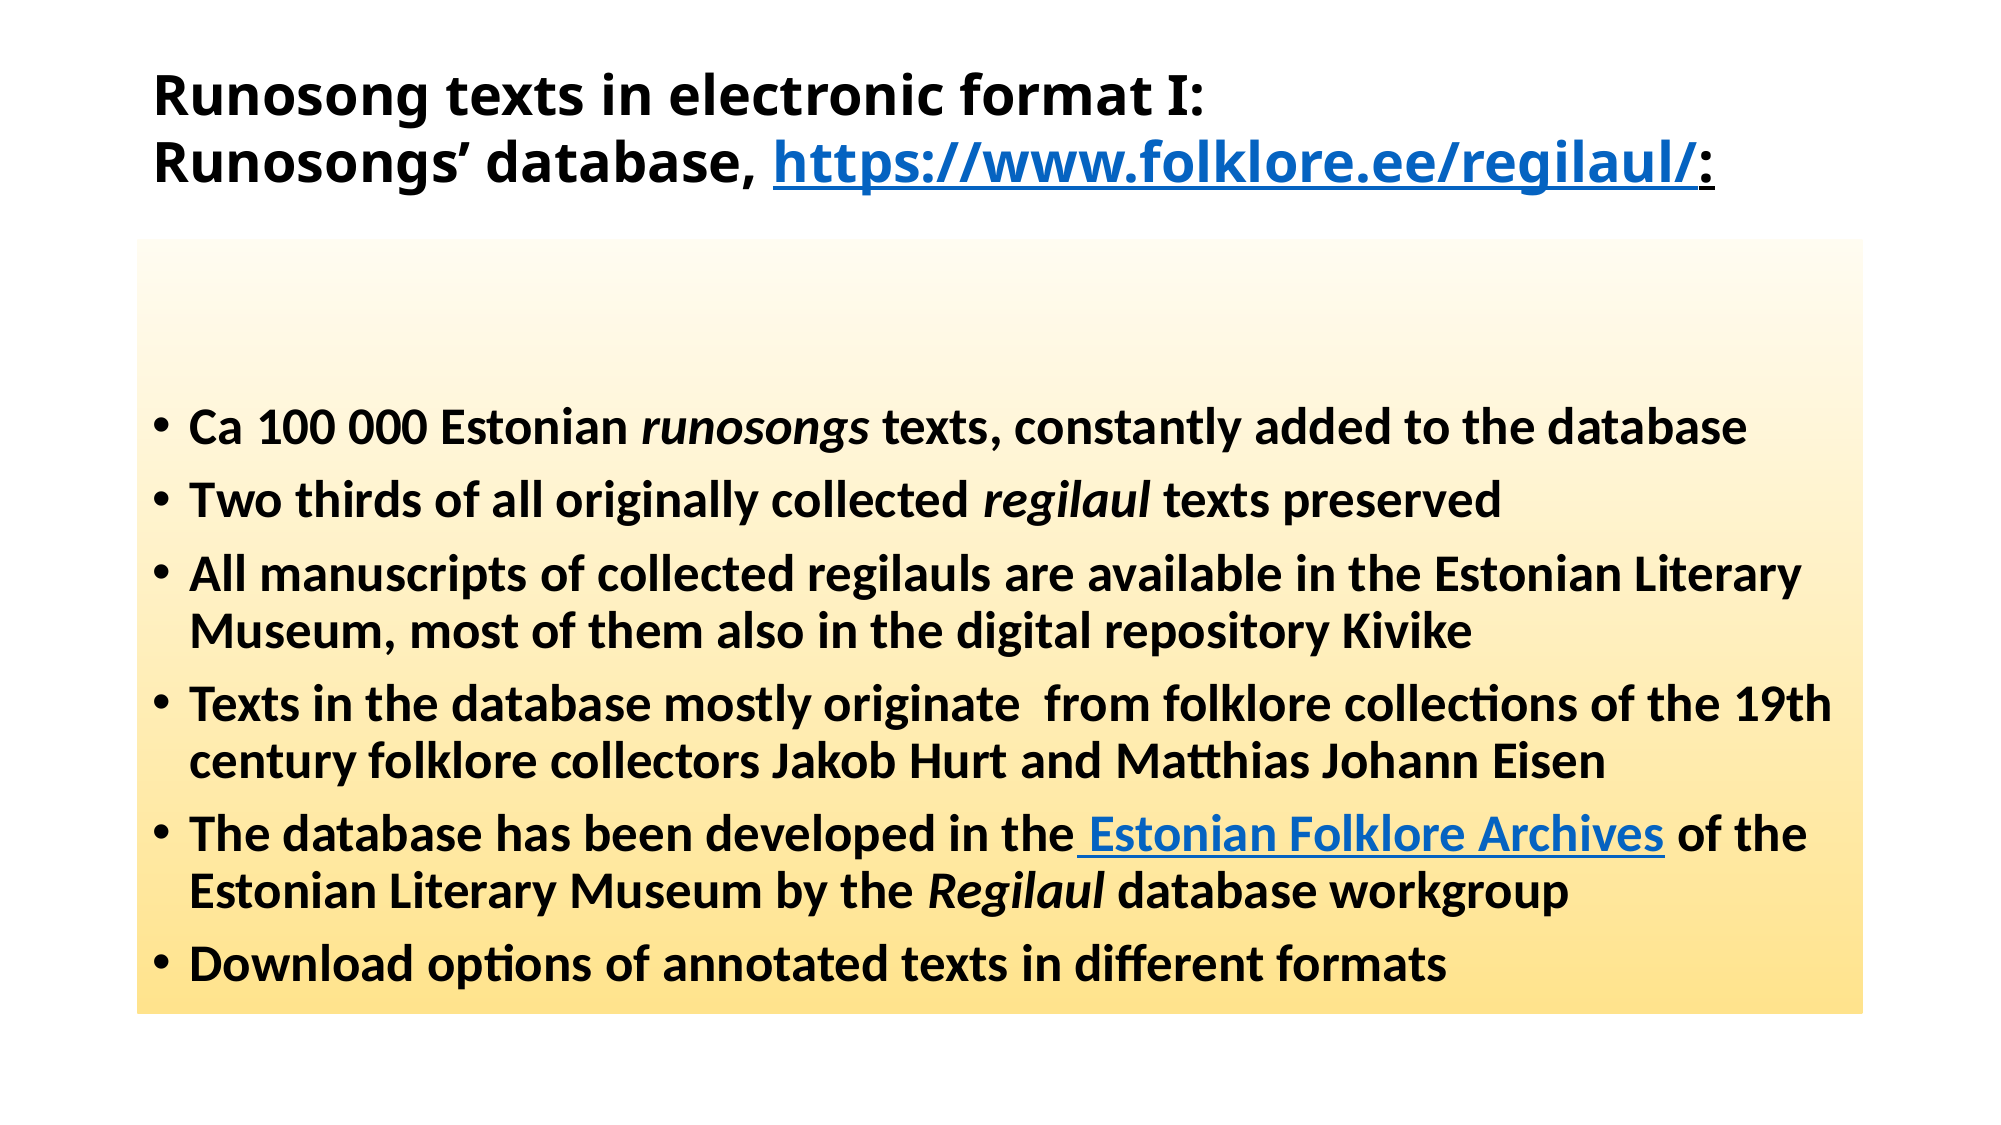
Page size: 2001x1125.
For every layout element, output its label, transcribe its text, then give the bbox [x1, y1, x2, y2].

list Ca 100 000 Estonian runosongs texts, constantly added to the database Two thirds of all originally collected regilaul texts preserved All manuscripts of collected regilauls are available in the Estonian Literary Museum, most of them also in the digital repository Kivike Texts in the database mostly originate from folklore collections of the 19th century folklore collectors Jakob Hurt and Matthias Johann Eisen The database has been developed in the Estonian Folklore Archives of the Estonian Literary Museum by the Regilaul database workgroup Download options of annotated texts in different formats [137, 239, 1863, 1014]
title Runosong texts in electronic format I: Runosongs’ database, https://www.folklore.ee/regilaul/: [137, 59, 1863, 239]
